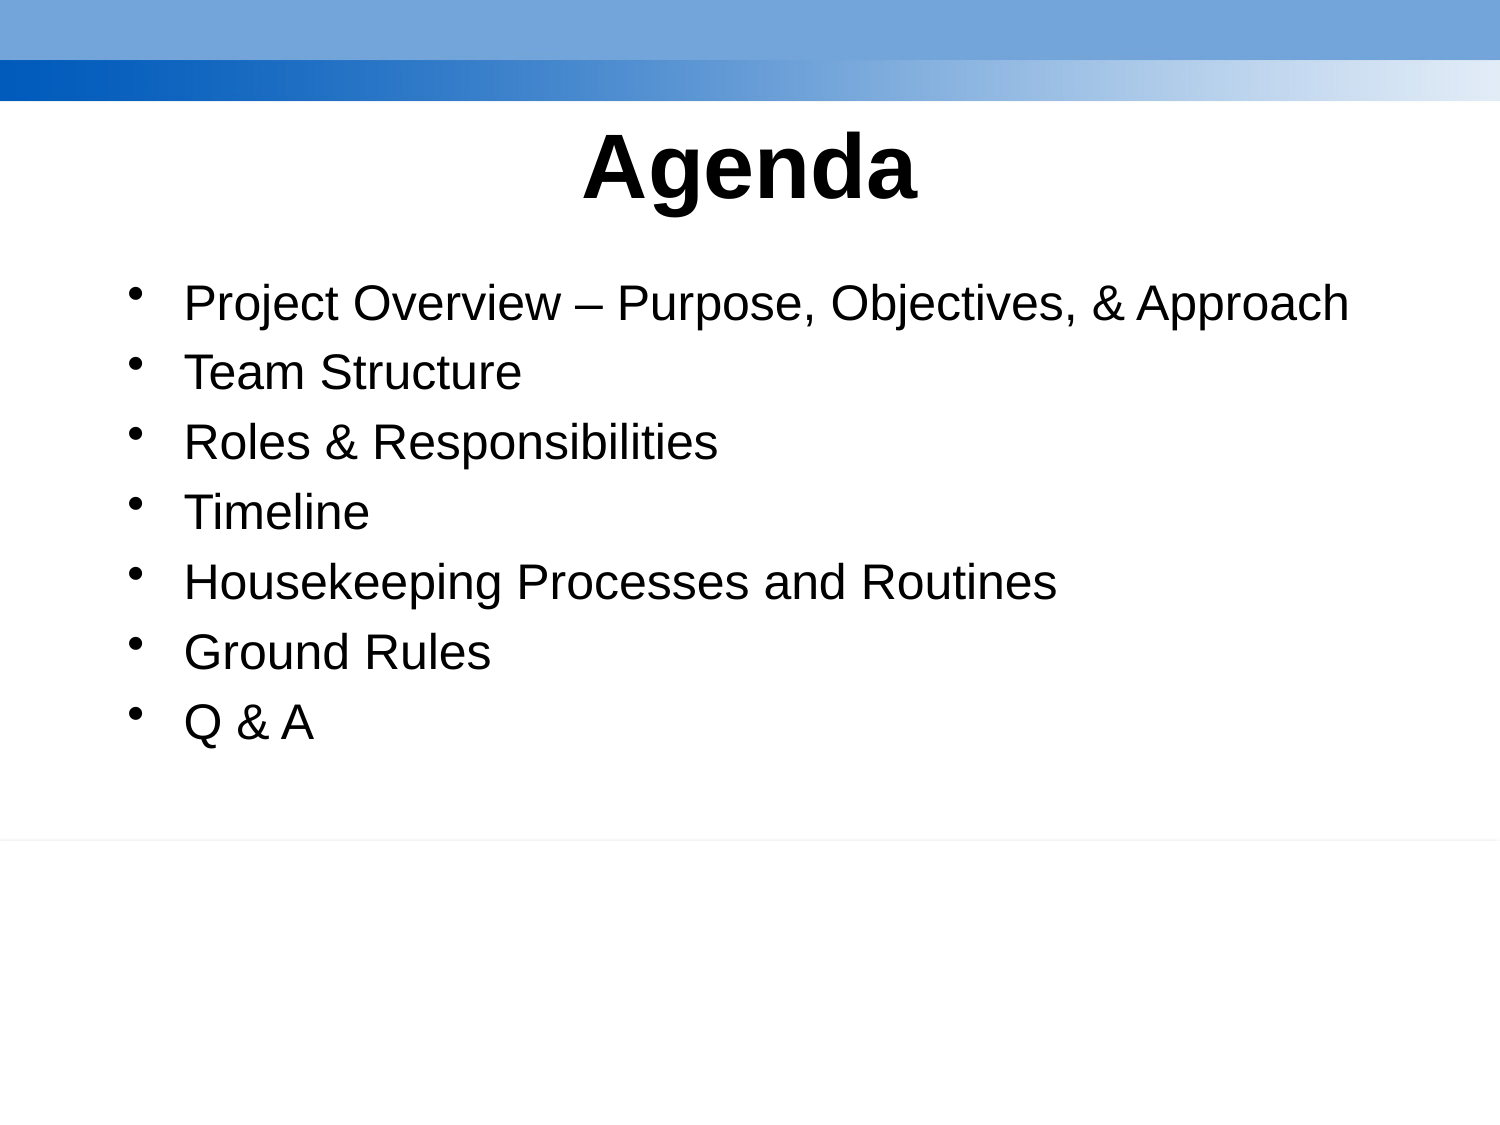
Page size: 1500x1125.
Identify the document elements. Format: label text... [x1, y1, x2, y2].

picture [0, 0, 1500, 842]
list Project Overview – Purpose, Objectives, & Approach Team Structure Roles & Responsibilities Timeline Housekeeping Processes and Routines Ground Rules Q & A [112, 262, 1463, 1005]
title Agenda [75, 99, 1425, 288]
